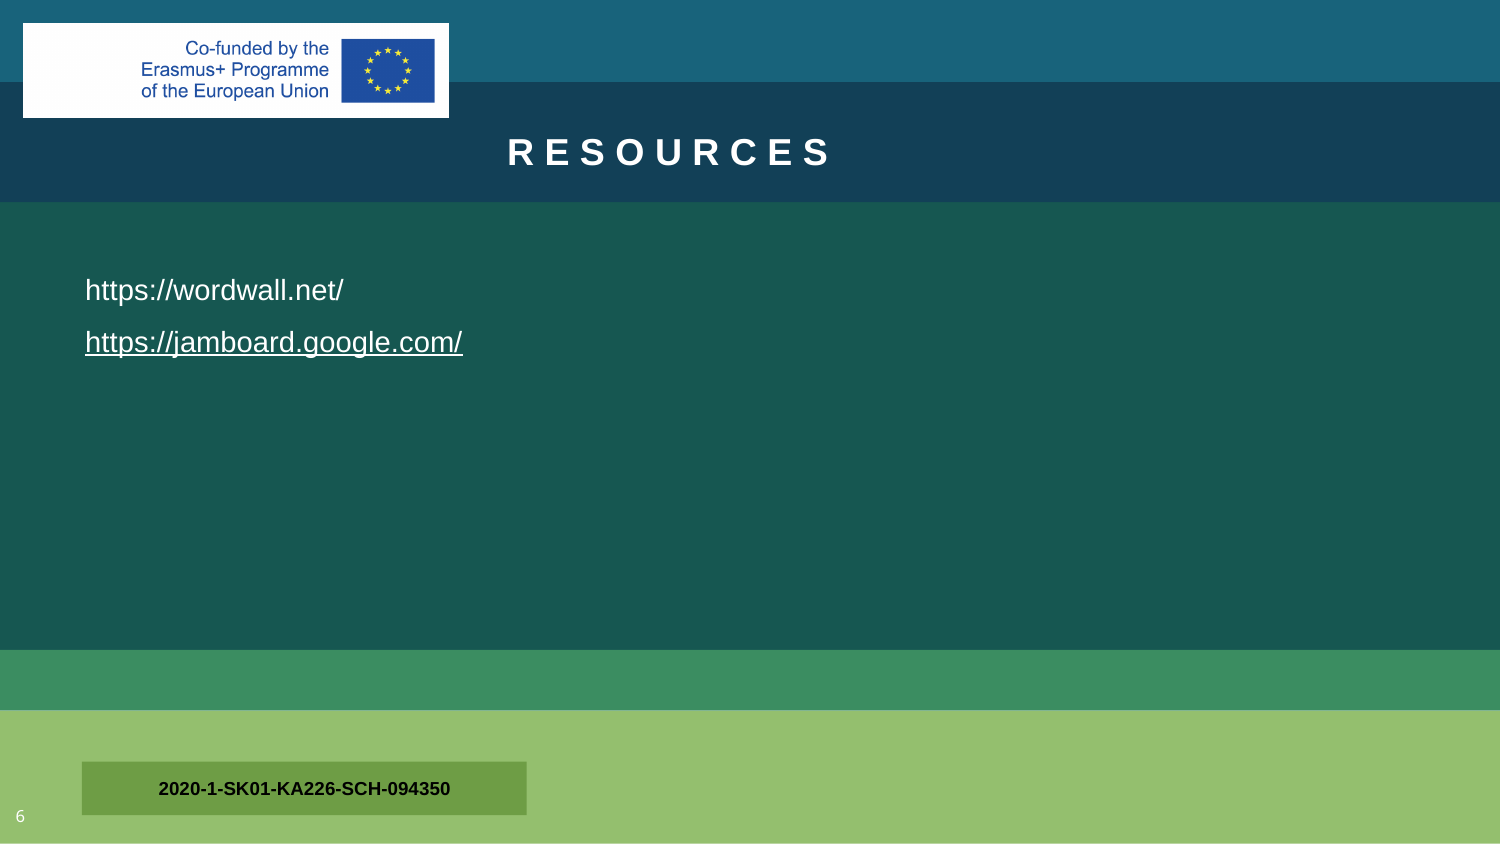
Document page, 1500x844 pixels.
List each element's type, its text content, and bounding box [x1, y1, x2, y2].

picture [23, 23, 450, 118]
text_box https://wordwall.net/ https://jamboard.google.com/ [70, 246, 1407, 401]
title R E S O U R C E S [492, 93, 1195, 207]
text_box ‹#› [0, 790, 49, 844]
text_box 2020-1-SK01-KA226-SCH-094350 [81, 761, 527, 816]
